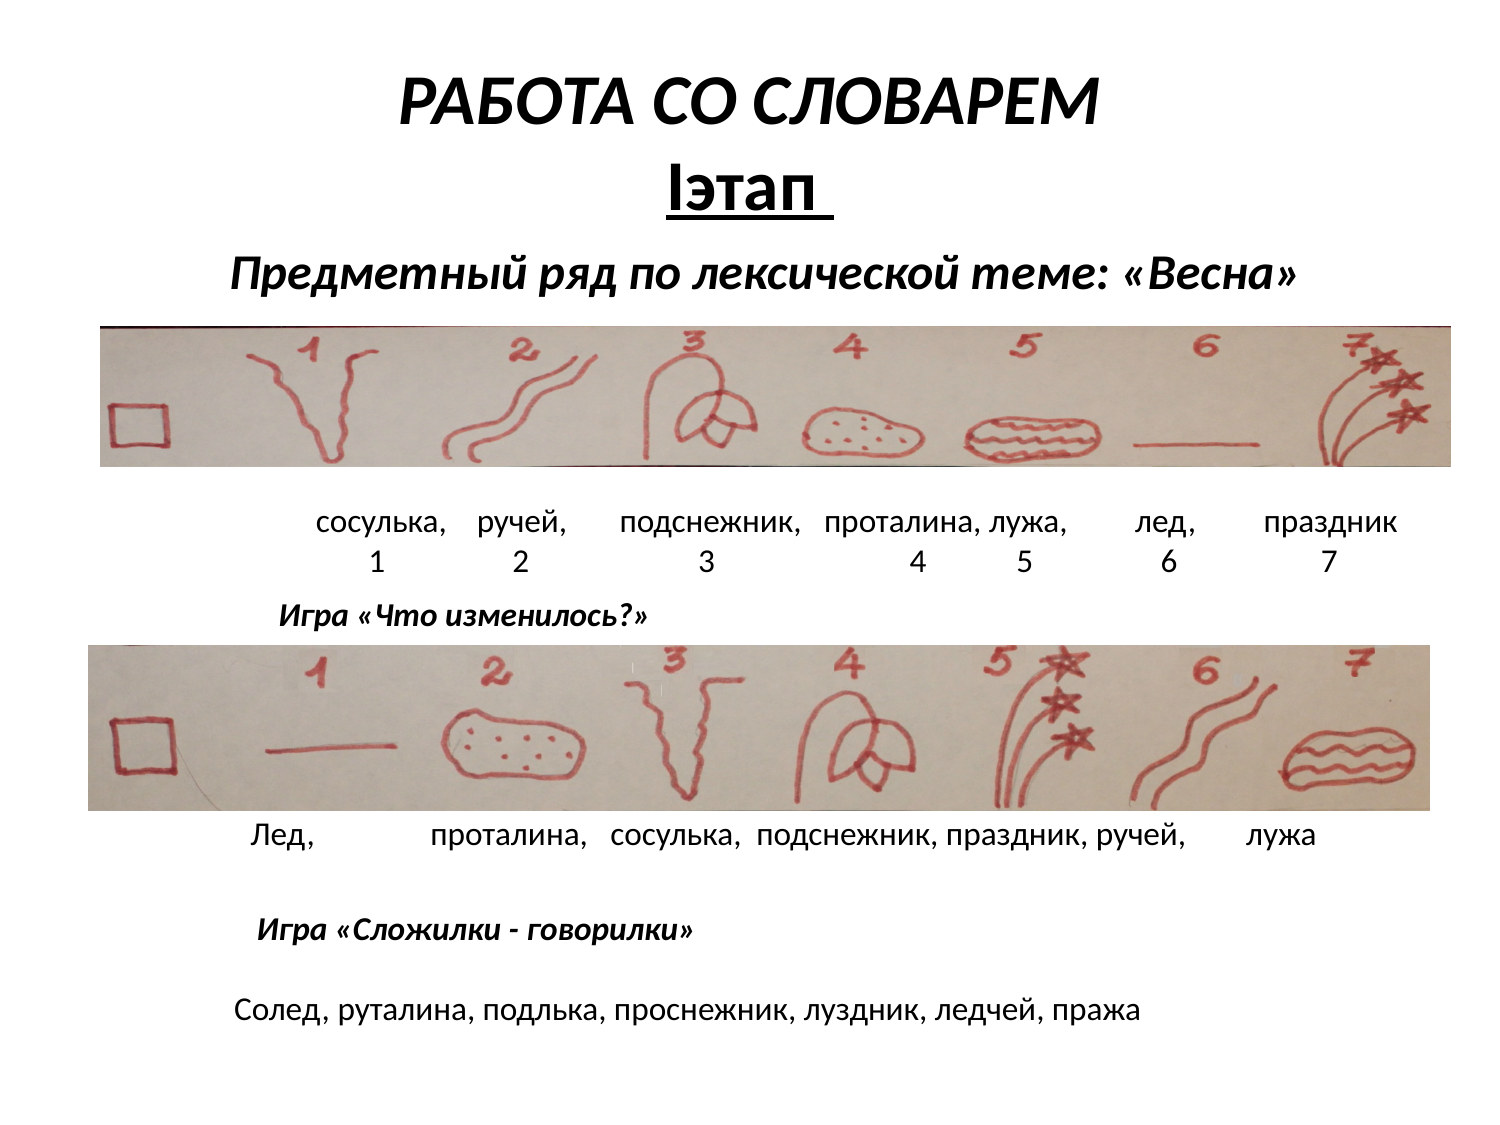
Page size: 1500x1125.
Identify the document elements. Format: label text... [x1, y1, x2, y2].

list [100, 325, 1451, 469]
title РАБОТА СО СЛОВАРЕМ Iэтап [75, 45, 1425, 231]
text_box сосулька, ручей, подснежник, проталина, лужа, лед, праздник 1 2 3 4 5 6 7 [106, 491, 1500, 586]
text_box Лед, проталина, сосулька, подснежник, праздник, ручей, лужа [85, 804, 1480, 860]
picture [88, 644, 1430, 811]
text_box Игра «Что изменилось?» [106, 586, 1500, 641]
text_box Предметный ряд по лексической теме: «Весна» [53, 231, 1447, 307]
text_box Игра «Сложилки - говорилки» Солед, руталина, подлька, проснежник, луздник, ледчей, пража [69, 899, 1464, 1035]
